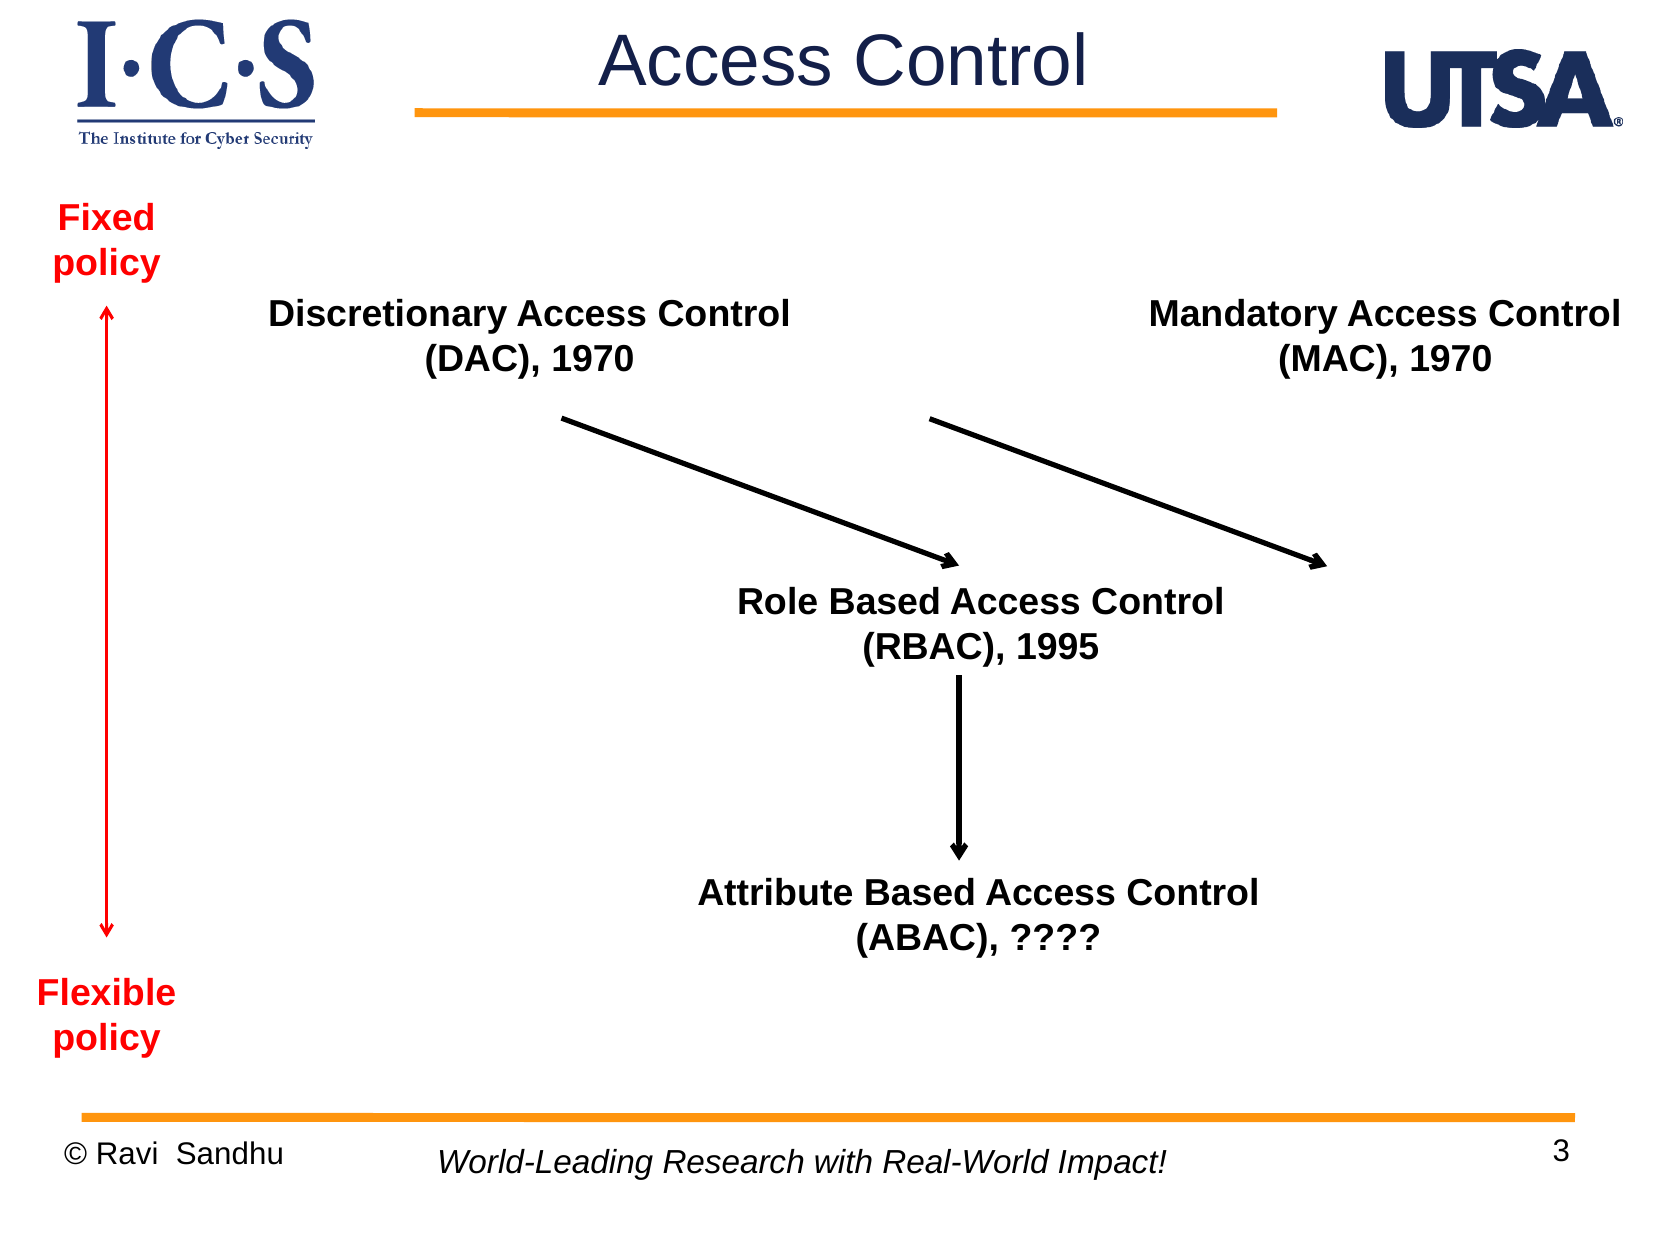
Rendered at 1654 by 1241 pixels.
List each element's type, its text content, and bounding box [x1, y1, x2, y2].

text_box Discretionary Access Control (DAC), 1970 [252, 281, 808, 387]
text_box Access Control [360, 0, 1326, 113]
text_box Flexible policy [21, 959, 192, 1065]
text_box © Ravi Sandhu [64, 1132, 450, 1218]
text_box Mandatory Access Control (MAC), 1970 [1107, 281, 1654, 387]
text_box 3 [1185, 1129, 1571, 1215]
picture [1385, 49, 1623, 128]
text_box World-Leading Research with Real-World Impact! [422, 1132, 1184, 1188]
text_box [561, 417, 931, 566]
text_box Role Based Access Control (RBAC), 1995 [703, 574, 1259, 675]
picture [73, 0, 317, 151]
text_box Attribute Based Access Control (ABAC), ???? [670, 860, 1288, 966]
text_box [929, 418, 1328, 567]
text_box Fixed policy [37, 184, 176, 290]
